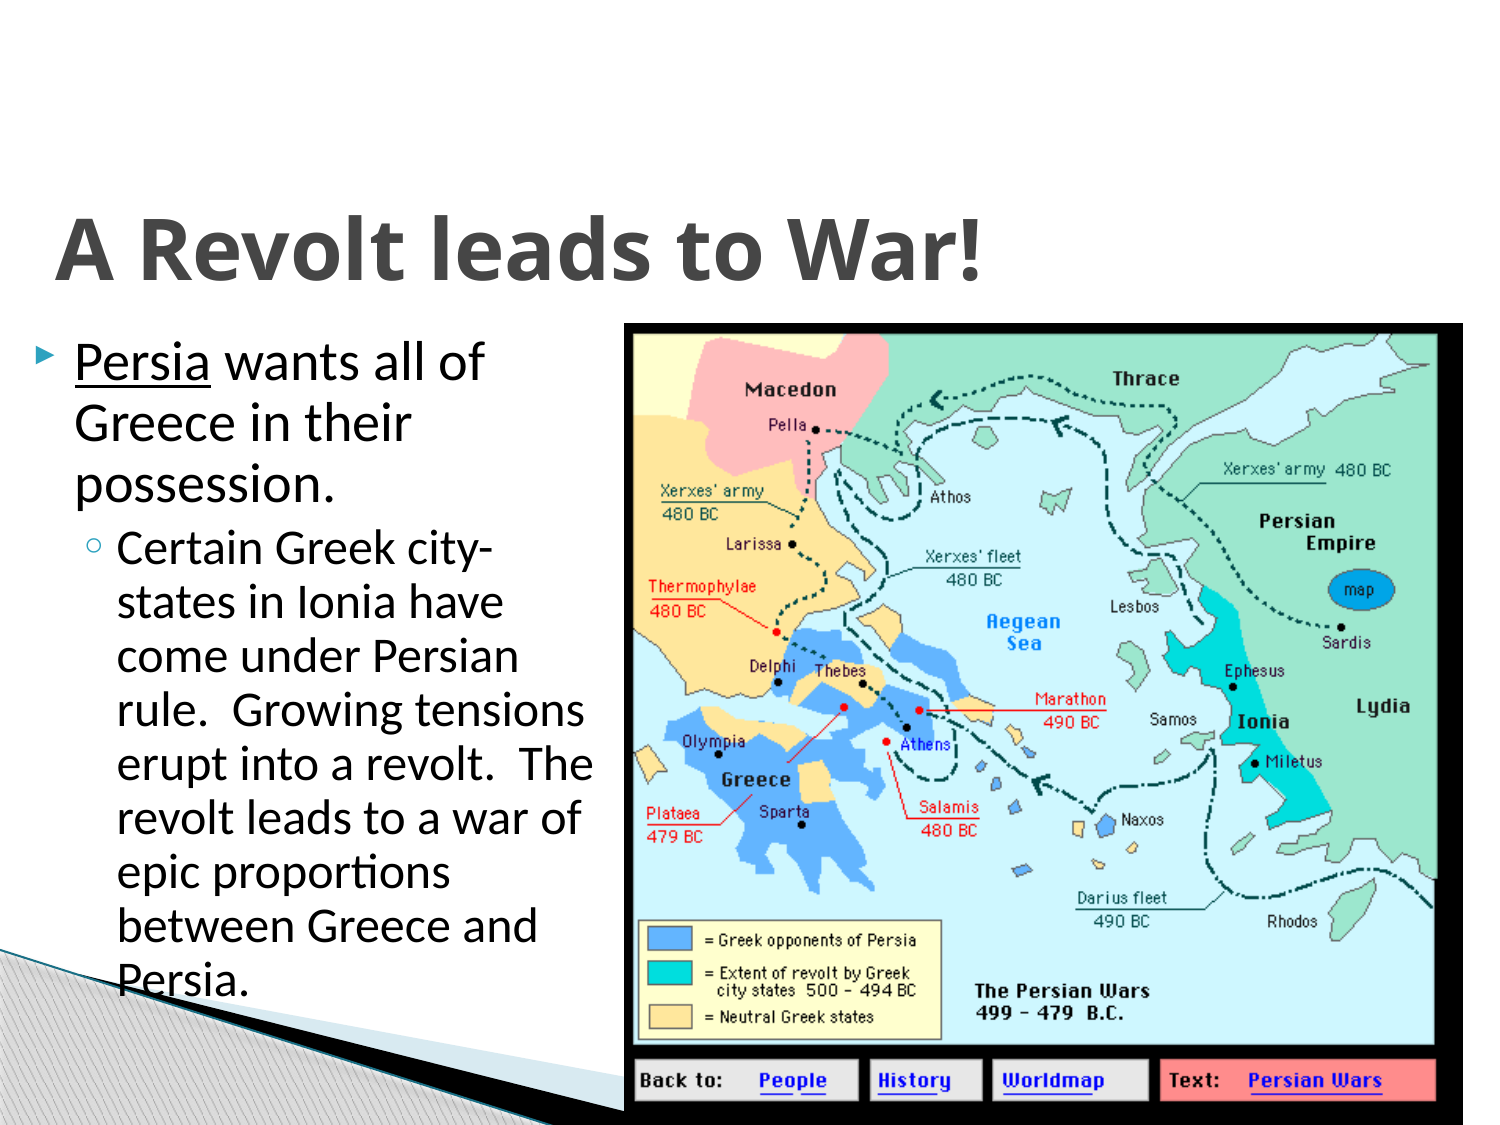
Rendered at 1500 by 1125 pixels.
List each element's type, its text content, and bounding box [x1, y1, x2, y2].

list Persia wants all of Greece in their possession. Certain Greek city-states in Ionia have come under Persian rule. Growing tensions erupt into a revolt. The revolt leads to a war of epic proportions between Greece and Persia. [0, 324, 623, 1100]
picture [624, 322, 1463, 1125]
title A Revolt leads to War! [40, 152, 1316, 324]
